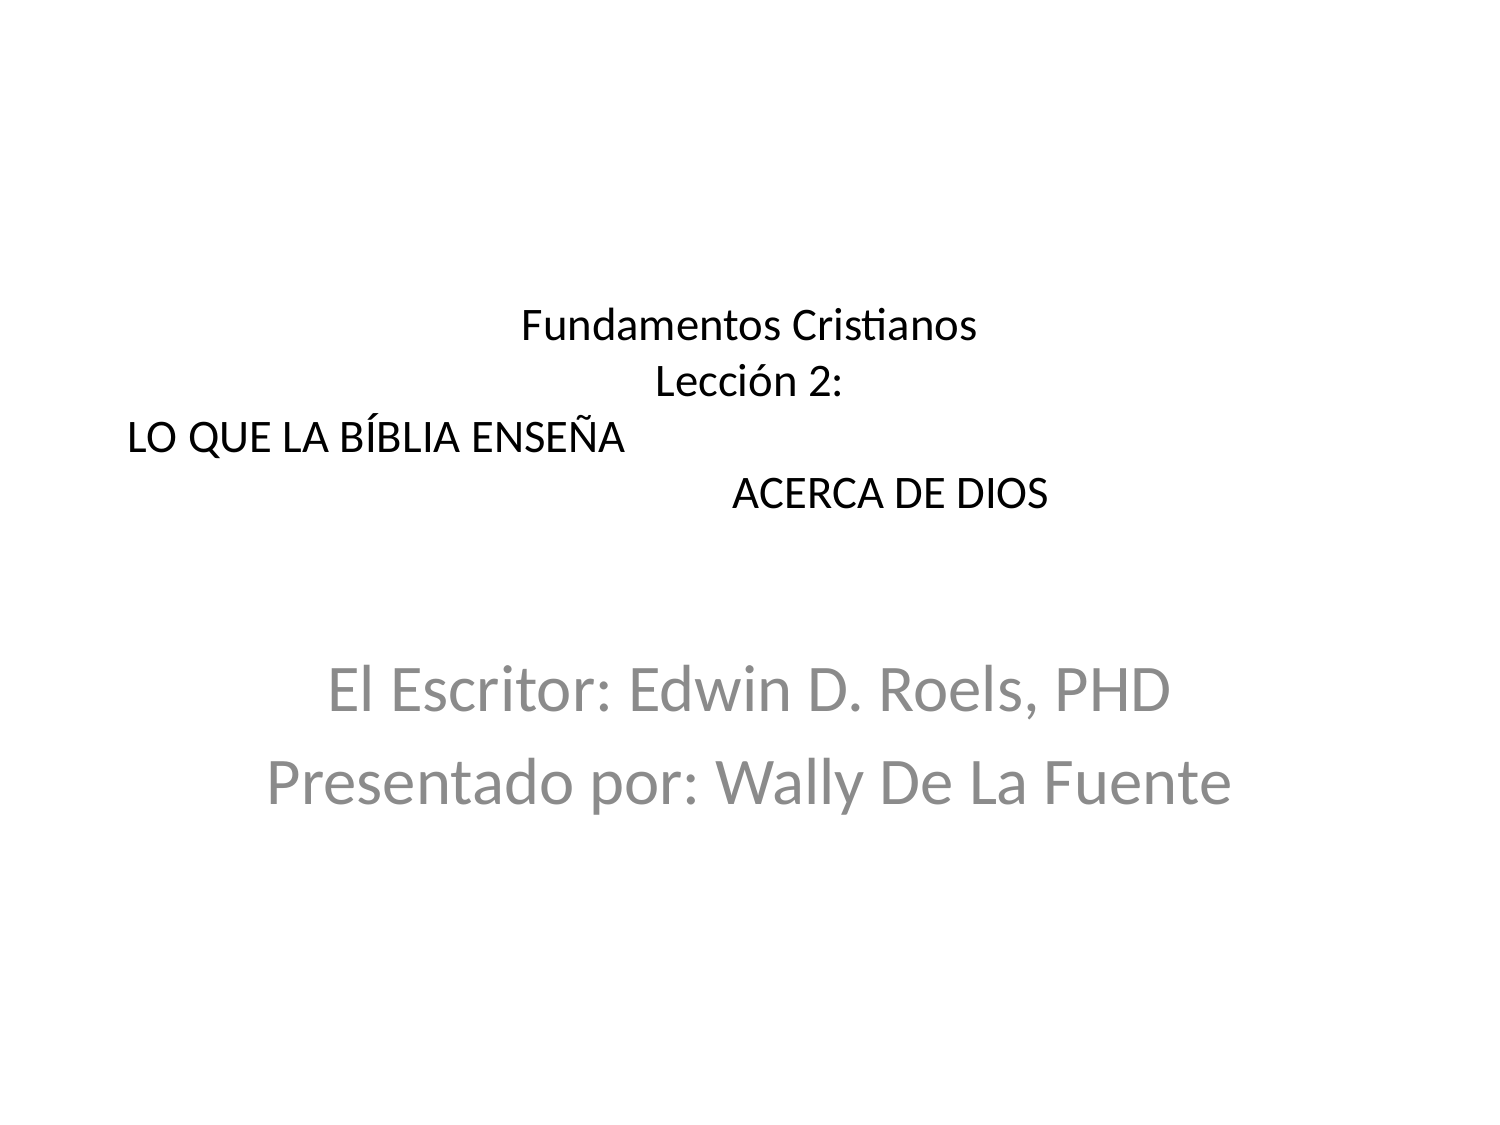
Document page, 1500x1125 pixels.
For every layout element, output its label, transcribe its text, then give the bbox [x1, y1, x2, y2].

subtitle El Escritor: Edwin D. Roels, PHD Presentado por: Wally De La Fuente [225, 637, 1275, 925]
title Fundamentos Cristianos Lección 2: LO QUE LA BÍBLIA ENSEÑA ACERCA DE DIOS [112, 285, 1388, 527]
